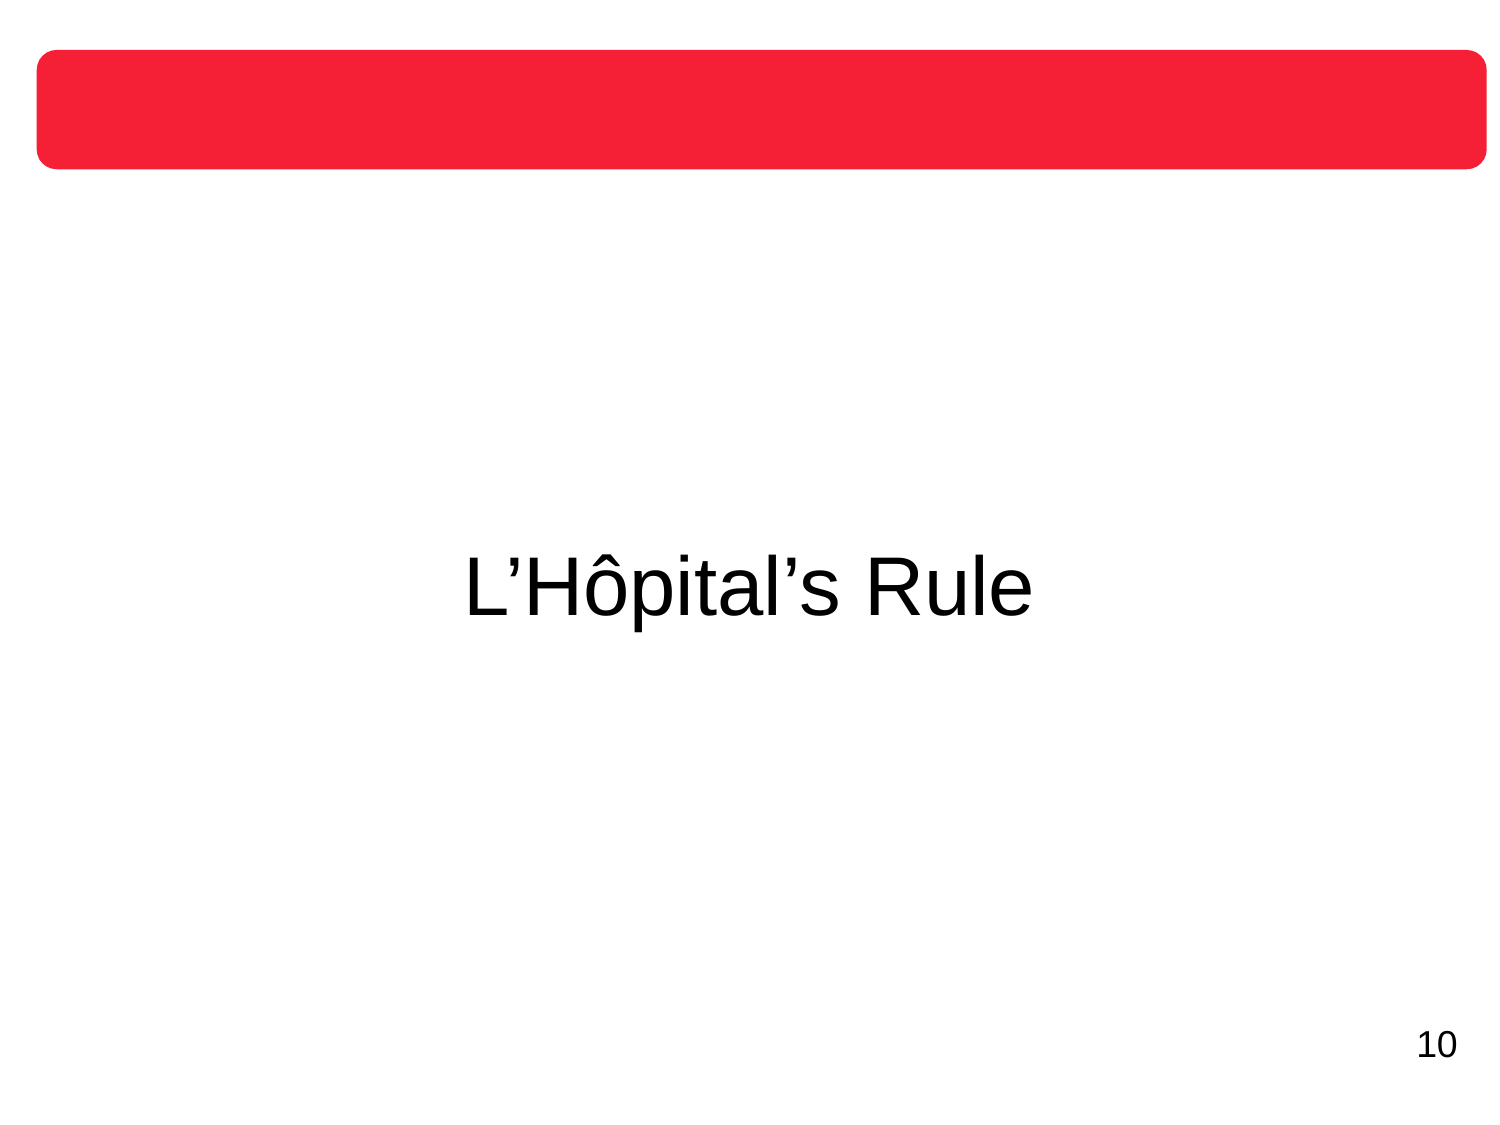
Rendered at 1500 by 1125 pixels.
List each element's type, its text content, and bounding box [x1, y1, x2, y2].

text_box L’Hôpital’s Rule [74, 524, 1425, 750]
